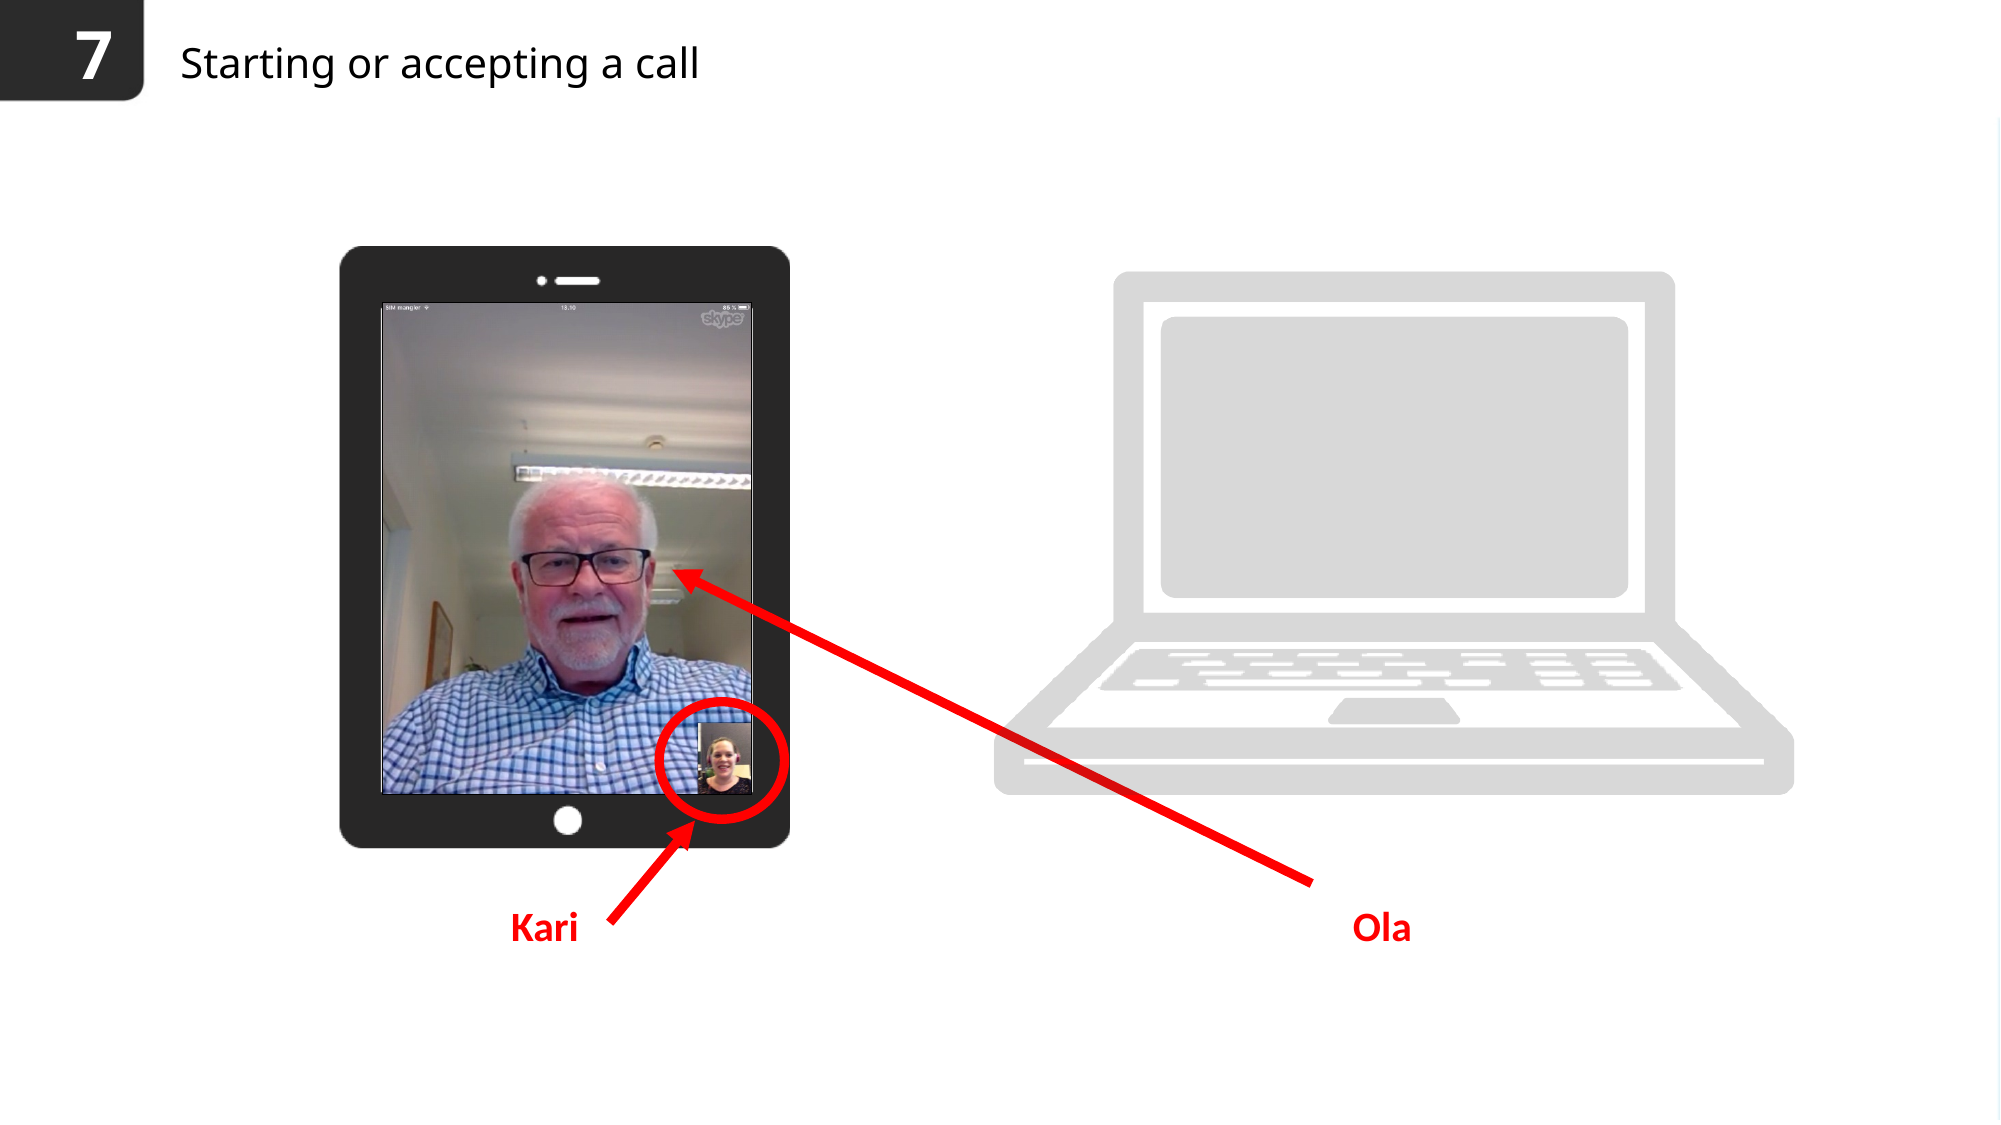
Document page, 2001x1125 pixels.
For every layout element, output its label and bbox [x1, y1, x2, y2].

text_box [672, 569, 1312, 884]
picture [0, 0, 2000, 1120]
text_box [609, 820, 696, 923]
